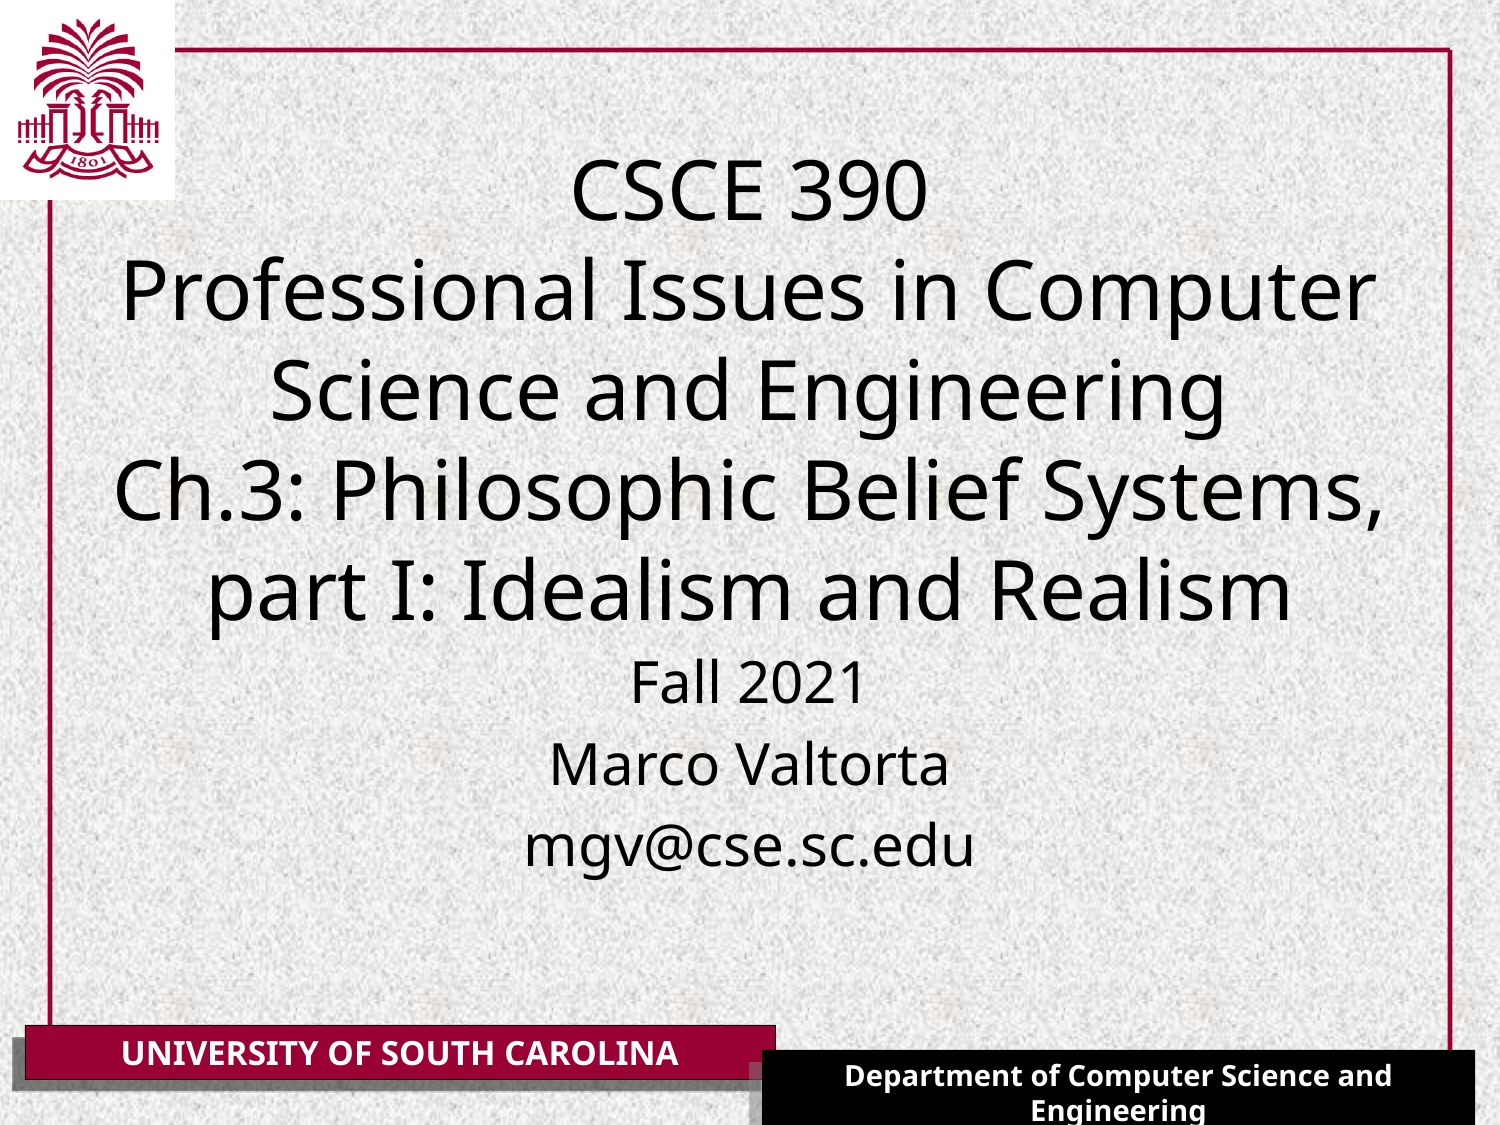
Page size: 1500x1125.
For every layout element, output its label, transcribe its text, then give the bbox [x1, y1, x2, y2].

picture [0, 0, 1500, 1125]
subtitle Fall 2021 Marco Valtorta mgv@cse.sc.edu [225, 637, 1275, 925]
picture [13, 1038, 749, 1091]
title CSCE 390 Professional Issues in Computer Science and Engineering Ch.3: Philosophic Belief Systems, part I: Idealism and Realism [87, 162, 1413, 613]
